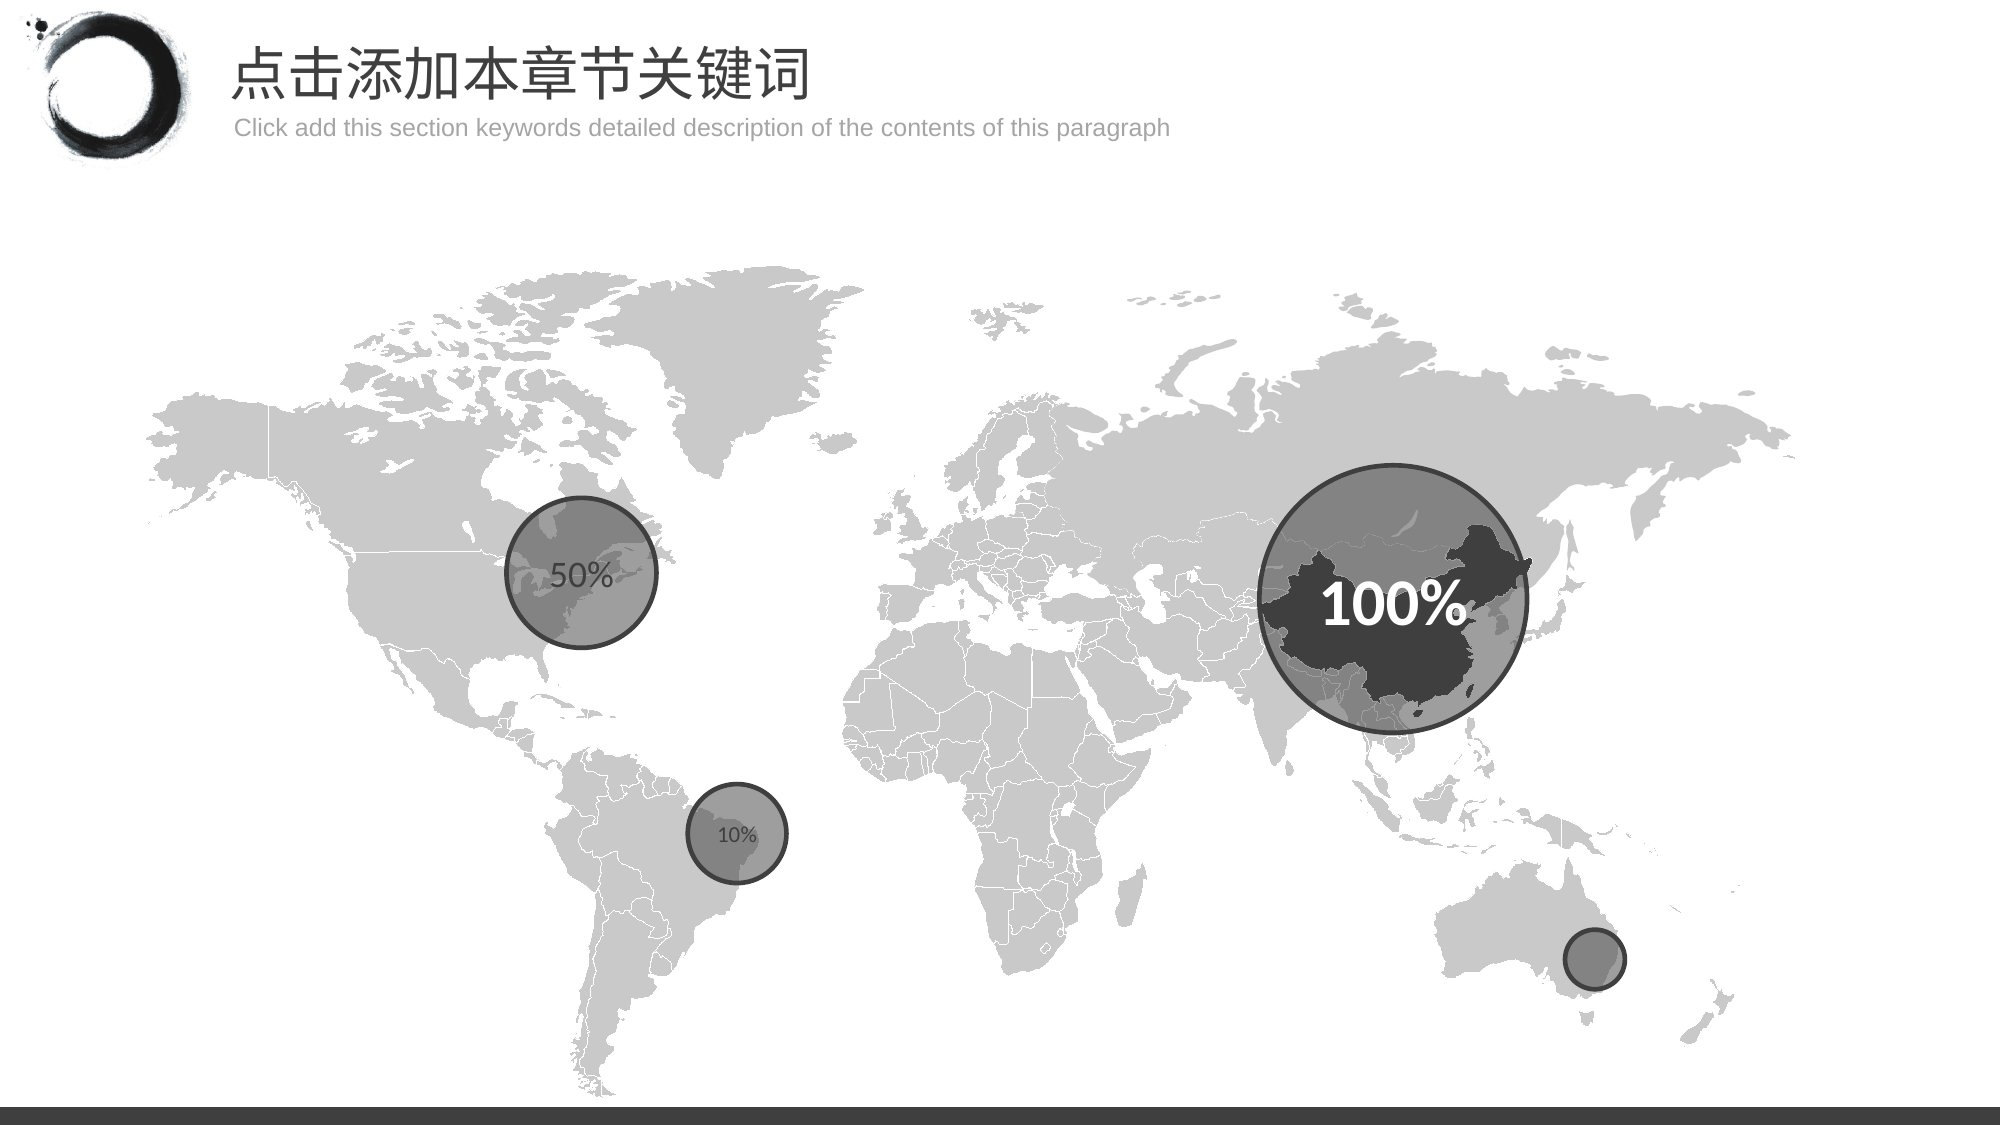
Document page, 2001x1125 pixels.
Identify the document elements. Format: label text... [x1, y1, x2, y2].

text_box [144, 265, 1797, 1101]
picture [0, 0, 202, 185]
text_box 点击添加本章节关键词 [214, 29, 827, 115]
text_box [0, 1107, 2000, 1125]
text_box Click add this section keywords detailed description of the contents of this paragraph [219, 103, 1188, 149]
